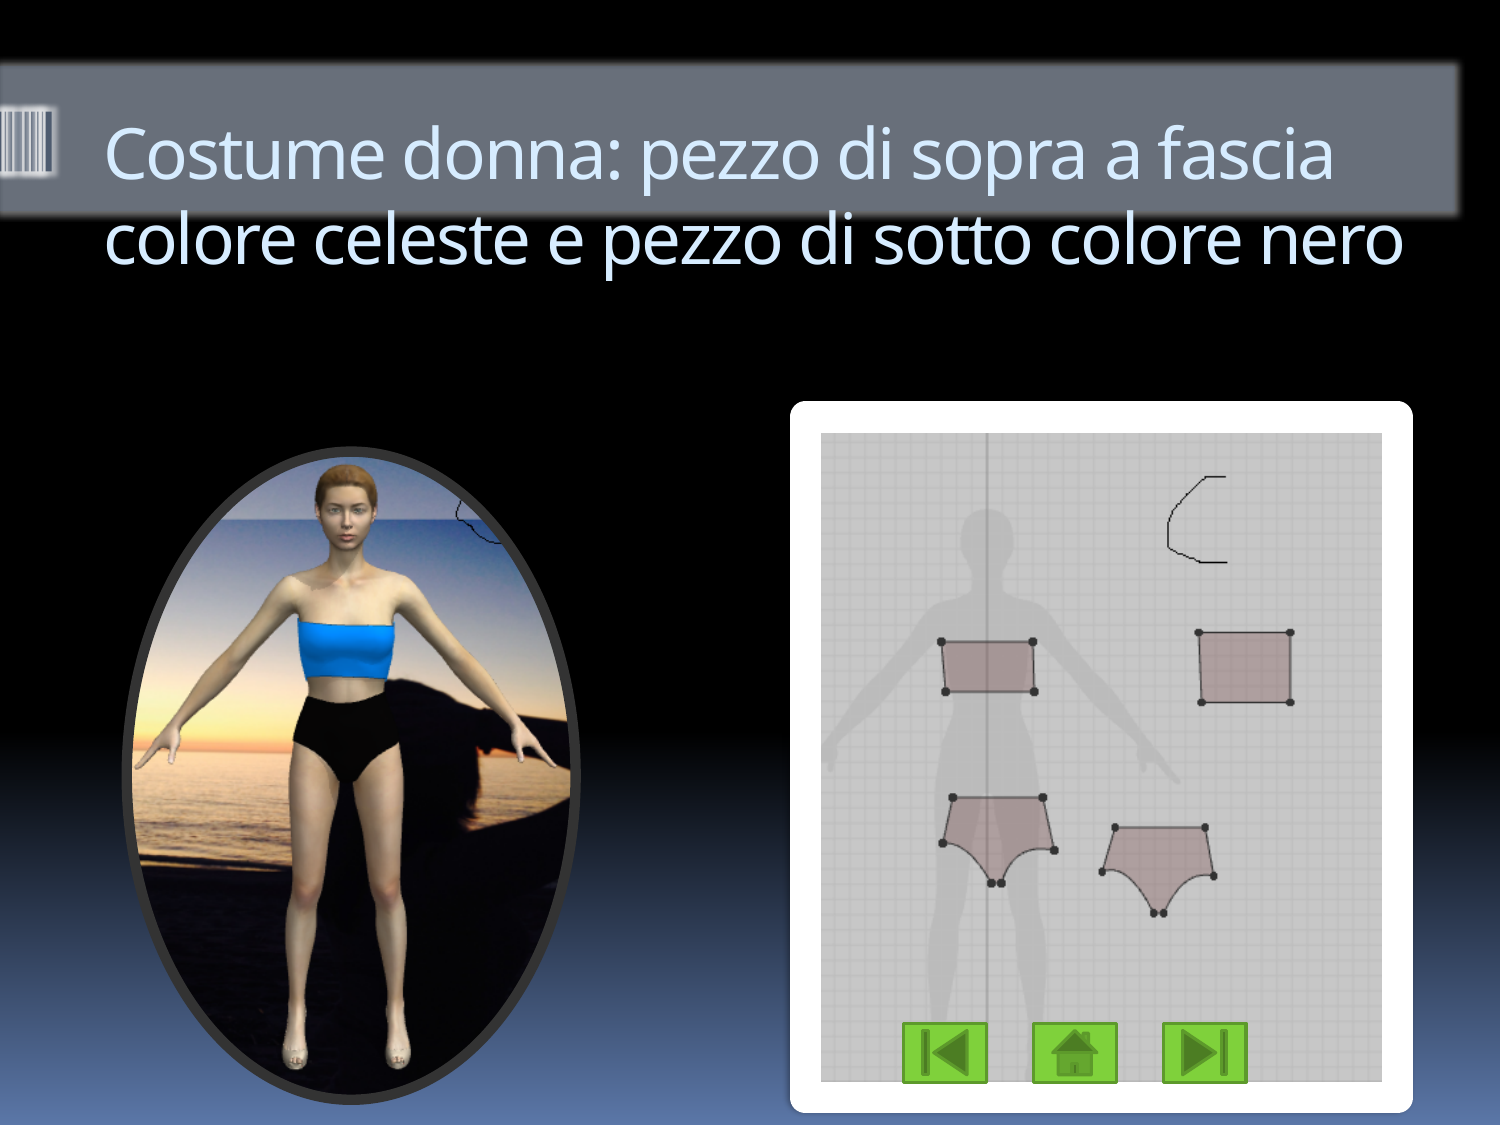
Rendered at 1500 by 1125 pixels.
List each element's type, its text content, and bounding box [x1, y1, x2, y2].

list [820, 432, 1383, 1083]
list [126, 451, 577, 1101]
title Costume donna: pezzo di sopra a fascia colore celeste e pezzo di sotto colore nero [88, 101, 1439, 335]
